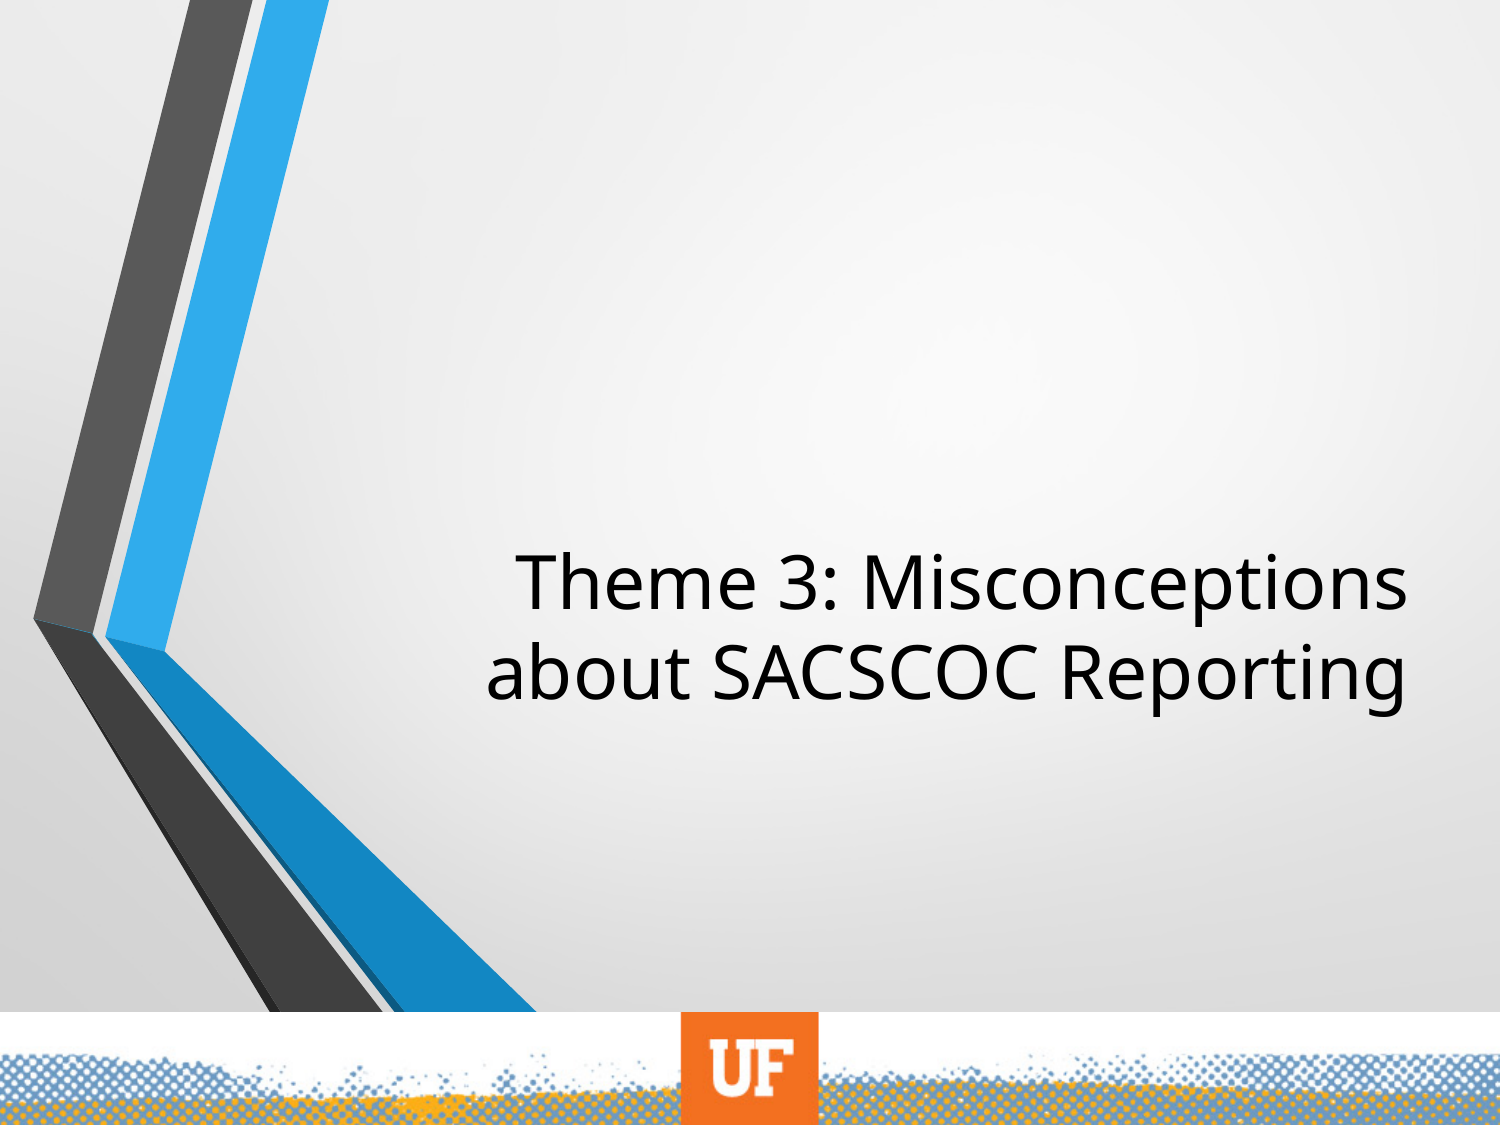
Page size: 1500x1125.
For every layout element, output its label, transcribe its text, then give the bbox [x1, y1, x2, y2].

title Theme 3: Misconceptions about SACSCOC Reporting [285, 149, 1425, 723]
picture [0, 1012, 1500, 1125]
